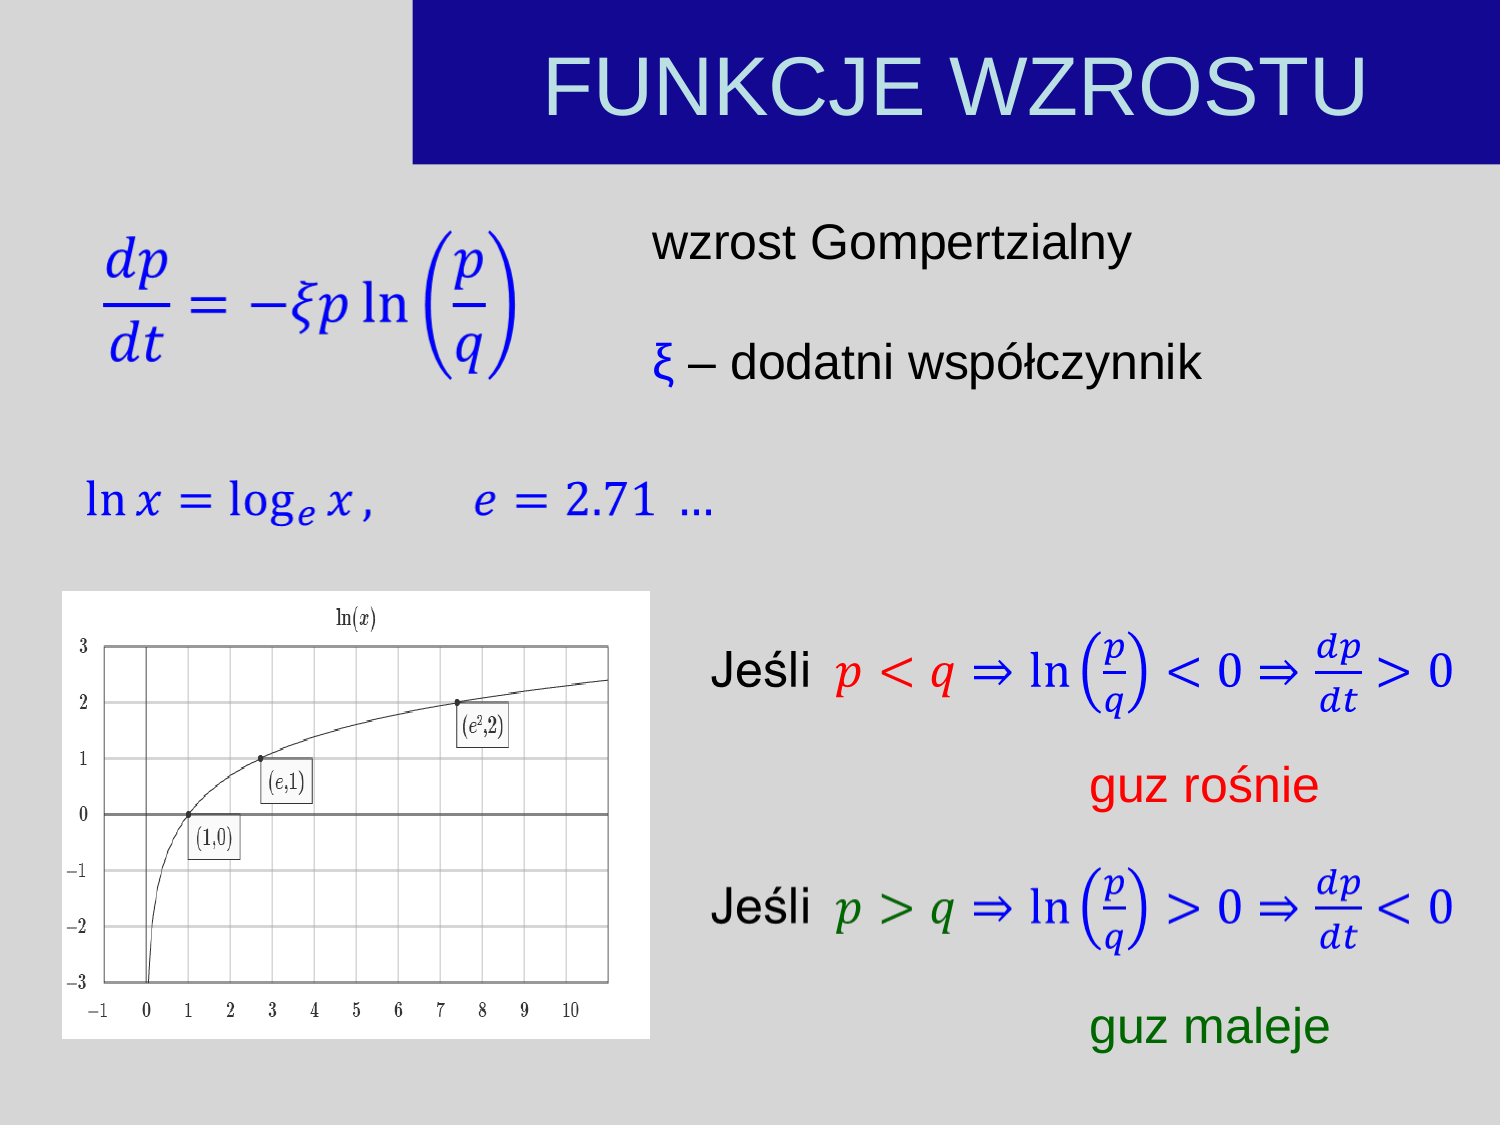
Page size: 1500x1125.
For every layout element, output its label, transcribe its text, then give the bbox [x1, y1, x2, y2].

text_box [37, 221, 600, 381]
text_box wzrost Gompertzialny ξ – dodatni współczynnik [637, 202, 1463, 398]
text_box guz rośnie [1074, 745, 1388, 820]
title FUNKCJE WZROSTU [412, 0, 1500, 165]
text_box guz maleje [1074, 985, 1388, 1061]
picture [62, 590, 651, 1039]
text_box [75, 466, 724, 527]
text_box [695, 616, 1500, 728]
text_box [695, 852, 1500, 964]
